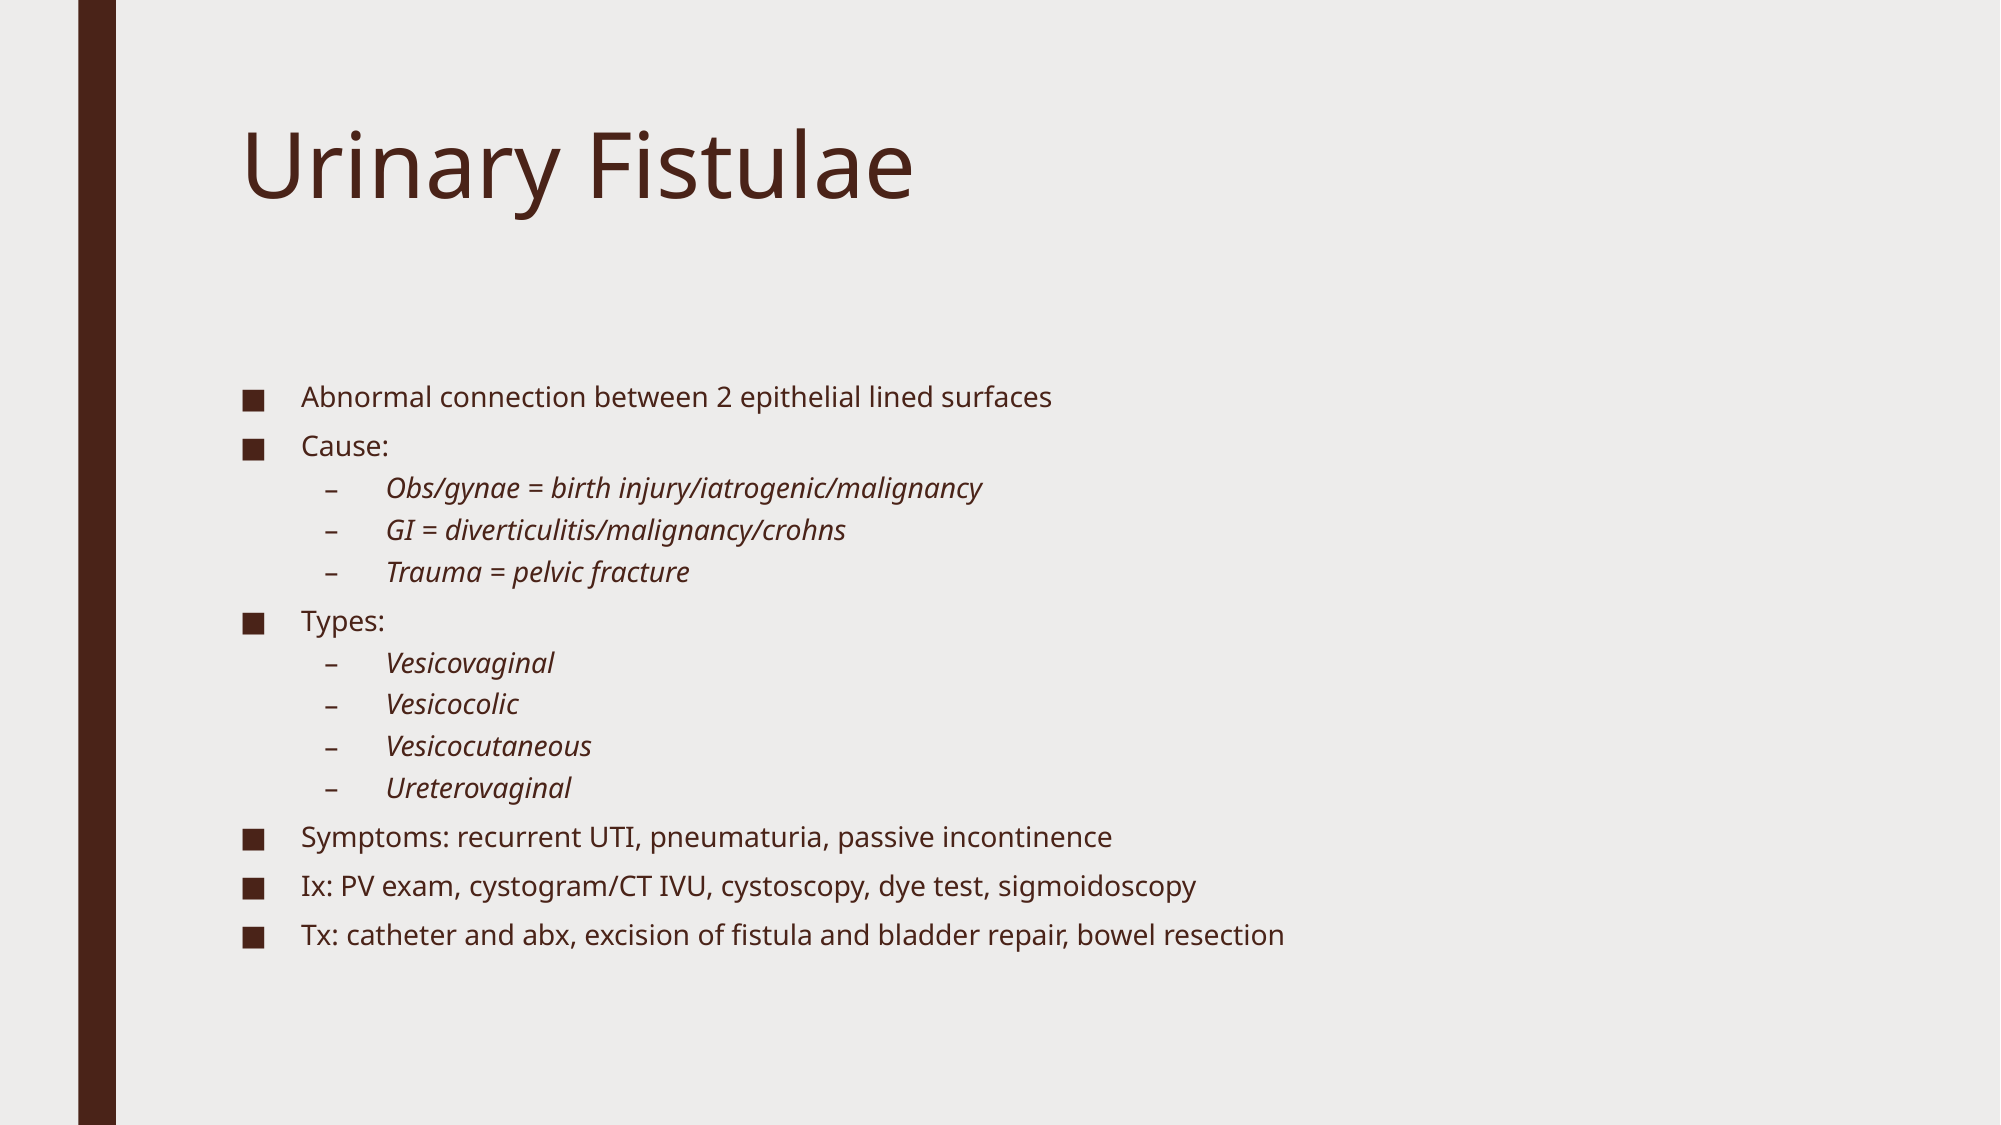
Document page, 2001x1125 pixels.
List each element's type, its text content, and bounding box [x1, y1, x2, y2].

title Urinary Fistulae [225, 112, 1800, 357]
list Abnormal connection between 2 epithelial lined surfaces Cause: Obs/gynae = birth injury/iatrogenic/malignancy GI = diverticulitis/malignancy/crohns Trauma = pelvic fracture Types: Vesicovaginal Vesicocolic Vesicocutaneous Ureterovaginal Symptoms: recurrent UTI, pneumaturia, passive incontinence Ix: PV exam, cystogram/CT IVU, cystoscopy, dye test, sigmoidoscopy Tx: catheter and abx, excision of fistula and bladder repair, bowel resection [225, 375, 1800, 963]
